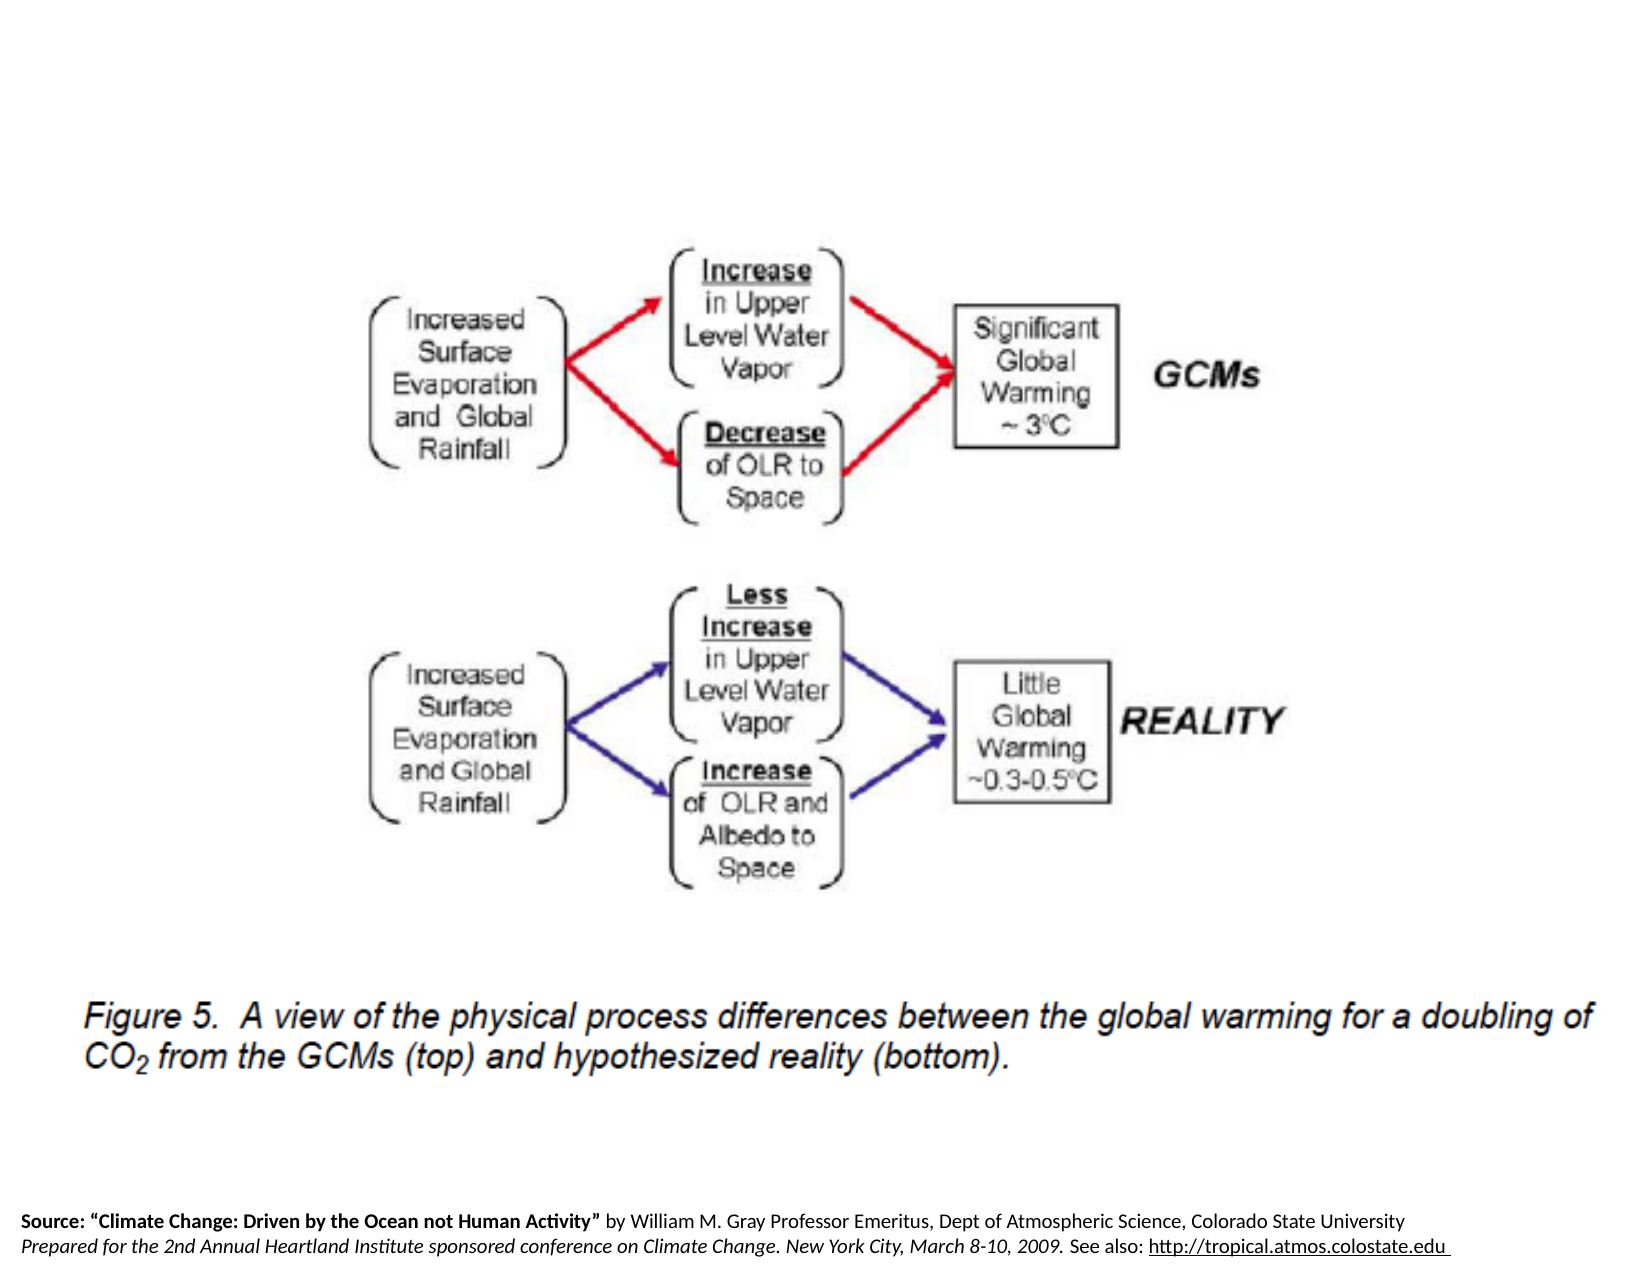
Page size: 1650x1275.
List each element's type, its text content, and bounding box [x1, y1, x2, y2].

picture [63, 981, 1615, 1088]
picture [232, 211, 1406, 895]
text_box Source: “Climate Change: Driven by the Ocean not Human Activity” by William M. Gray Professor Emeritus, Dept of Atmospheric Science, Colorado State University Prepared for the 2nd Annual Heartland Institute sponsored conference on Climate Change. New York City, March 8-10, 2009. See also: http://tropical.atmos.colostate.edu [6, 1200, 1466, 1275]
